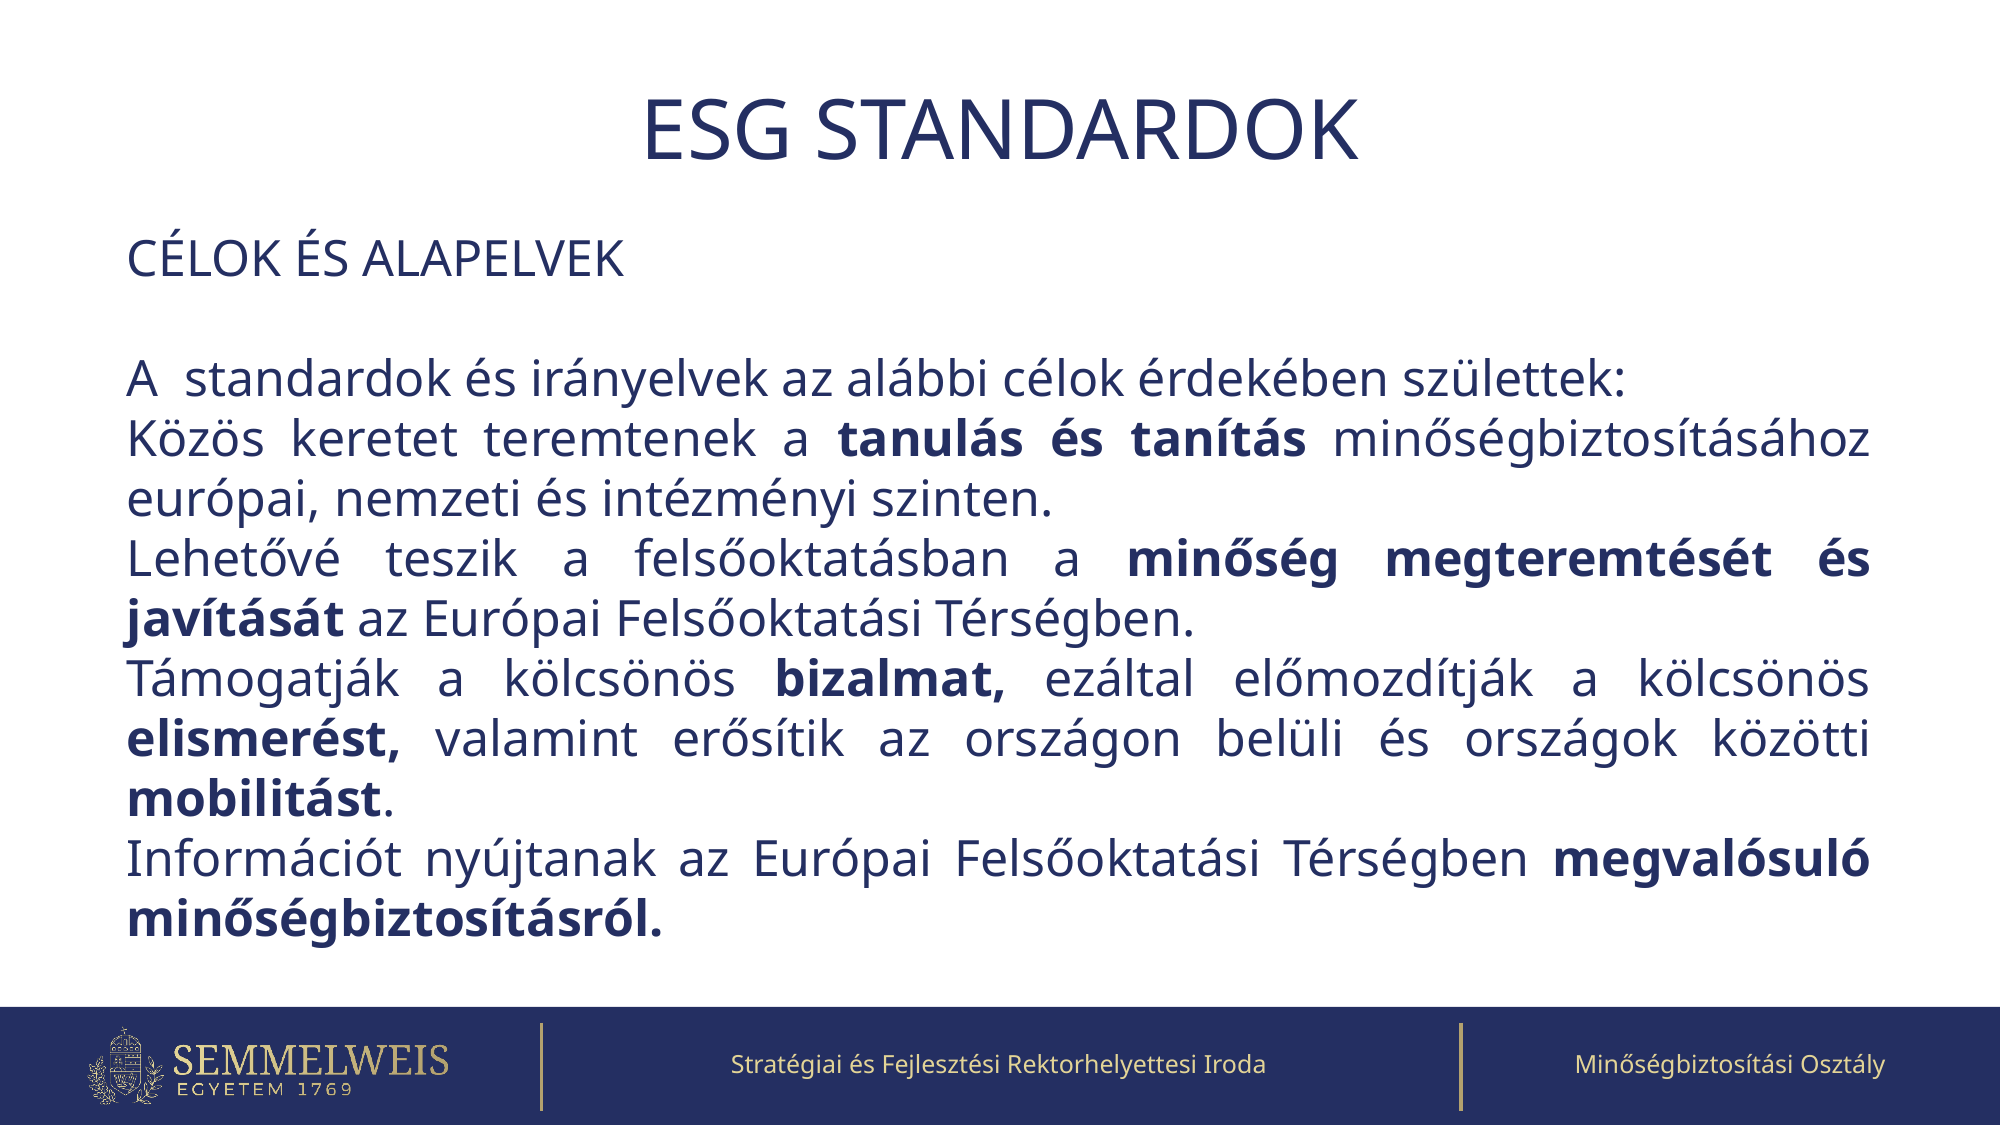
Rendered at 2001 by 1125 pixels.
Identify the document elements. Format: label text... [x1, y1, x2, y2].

title ESG standardok [137, 59, 1863, 205]
picture [59, 996, 476, 1125]
list Stratégiai és Fejlesztési Rektorhelyettesi Iroda [538, 1006, 1460, 1125]
text_box CÉLOK ÉS ALAPELVEK A standardok és irányelvek az alábbi célok érdekében születtek: Közös keretet teremtenek a tanulás és tanítás minőségbiztosításához európai, nemzeti és intézményi szinten. Lehetővé teszik a felsőoktatásban a minőség megteremtését és javítását az Európai Felsőoktatási Térségben. Támogatják a kölcsönös bizalmat, ezáltal előmozdítják a kölcsönös elismerést, valamint erősítik az országon belüli és országok közötti mobilitást. Információt nyújtanak az Európai Felsőoktatási Térségben megvalósuló minőségbiztosításról. [112, 218, 1887, 954]
list Minőségbiztosítási Osztály [1460, 1006, 2000, 1125]
